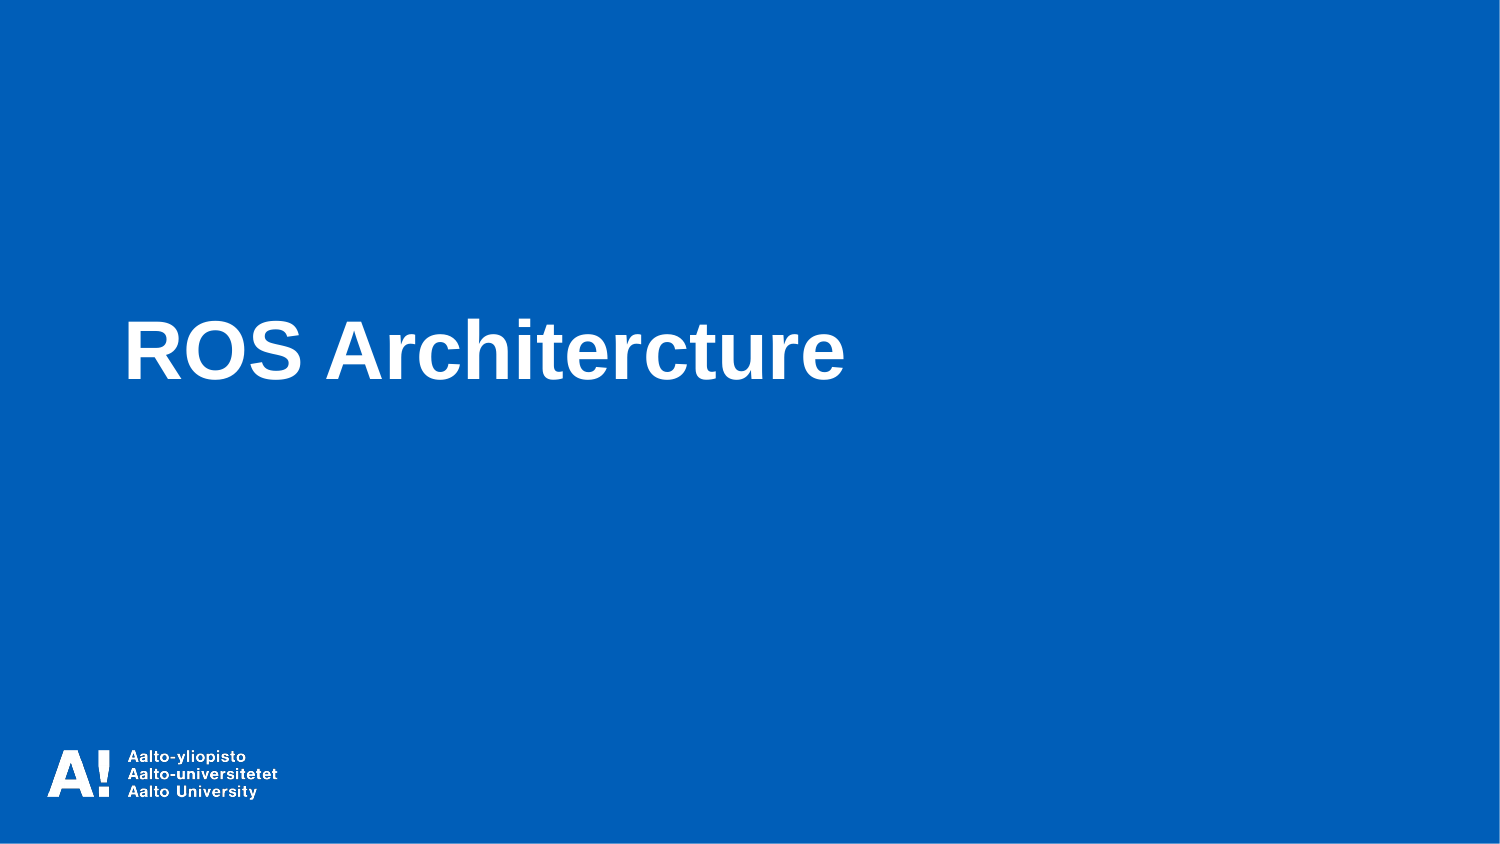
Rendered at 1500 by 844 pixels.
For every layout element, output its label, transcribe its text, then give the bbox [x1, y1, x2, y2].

picture [0, 703, 324, 844]
list ROS Architercture [123, 288, 1382, 511]
